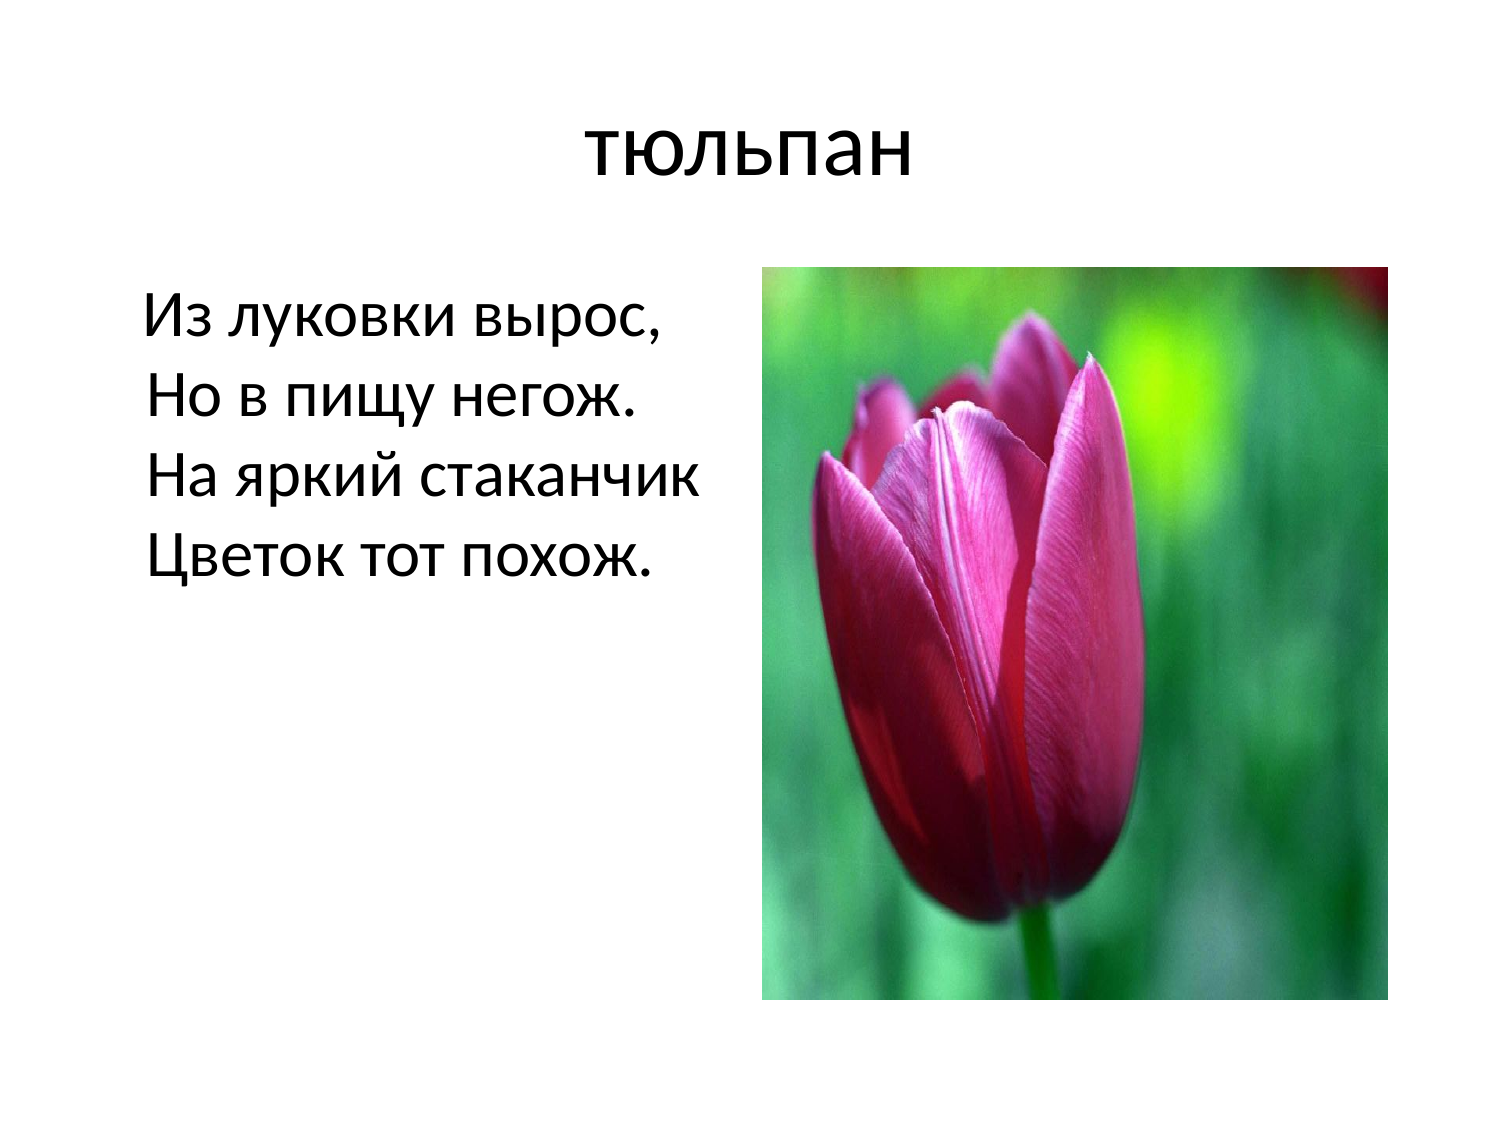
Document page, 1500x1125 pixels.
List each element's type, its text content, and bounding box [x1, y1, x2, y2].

title тюльпан [75, 45, 1425, 233]
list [762, 266, 1389, 1000]
list Из луковки вырос, Но в пищу негож. На яркий стаканчик Цветок тот похож. [75, 262, 738, 1005]
